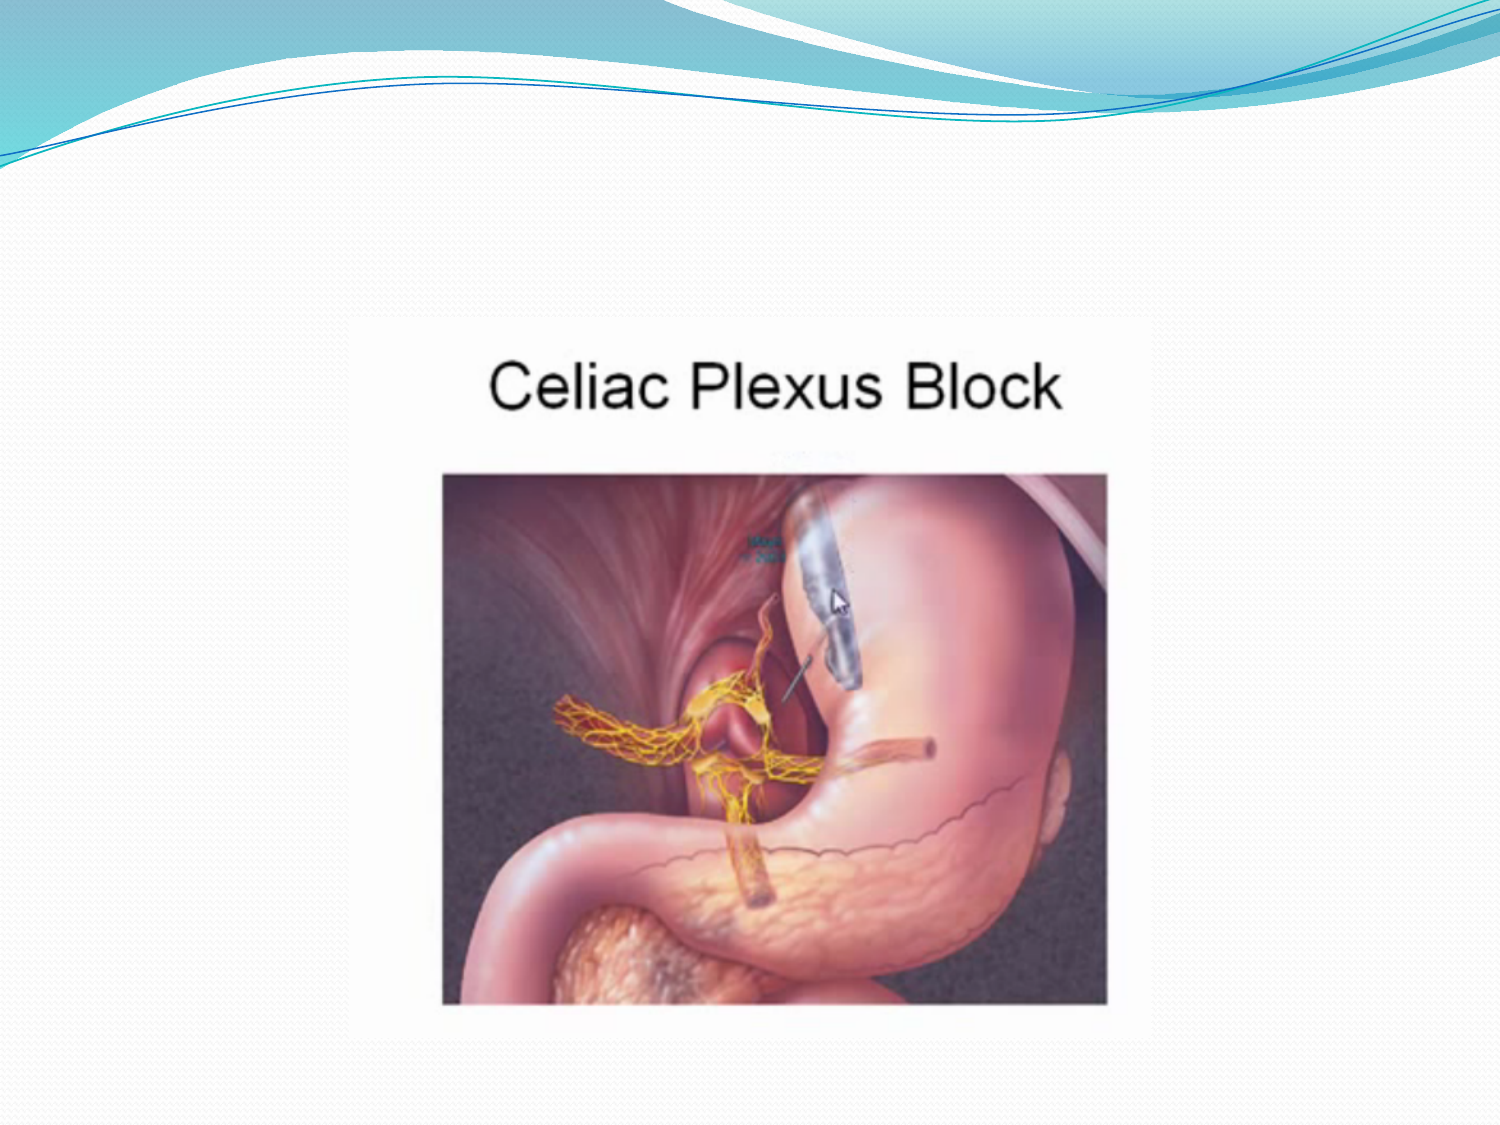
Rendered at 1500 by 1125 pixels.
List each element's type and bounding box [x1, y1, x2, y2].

list [349, 317, 1151, 1038]
